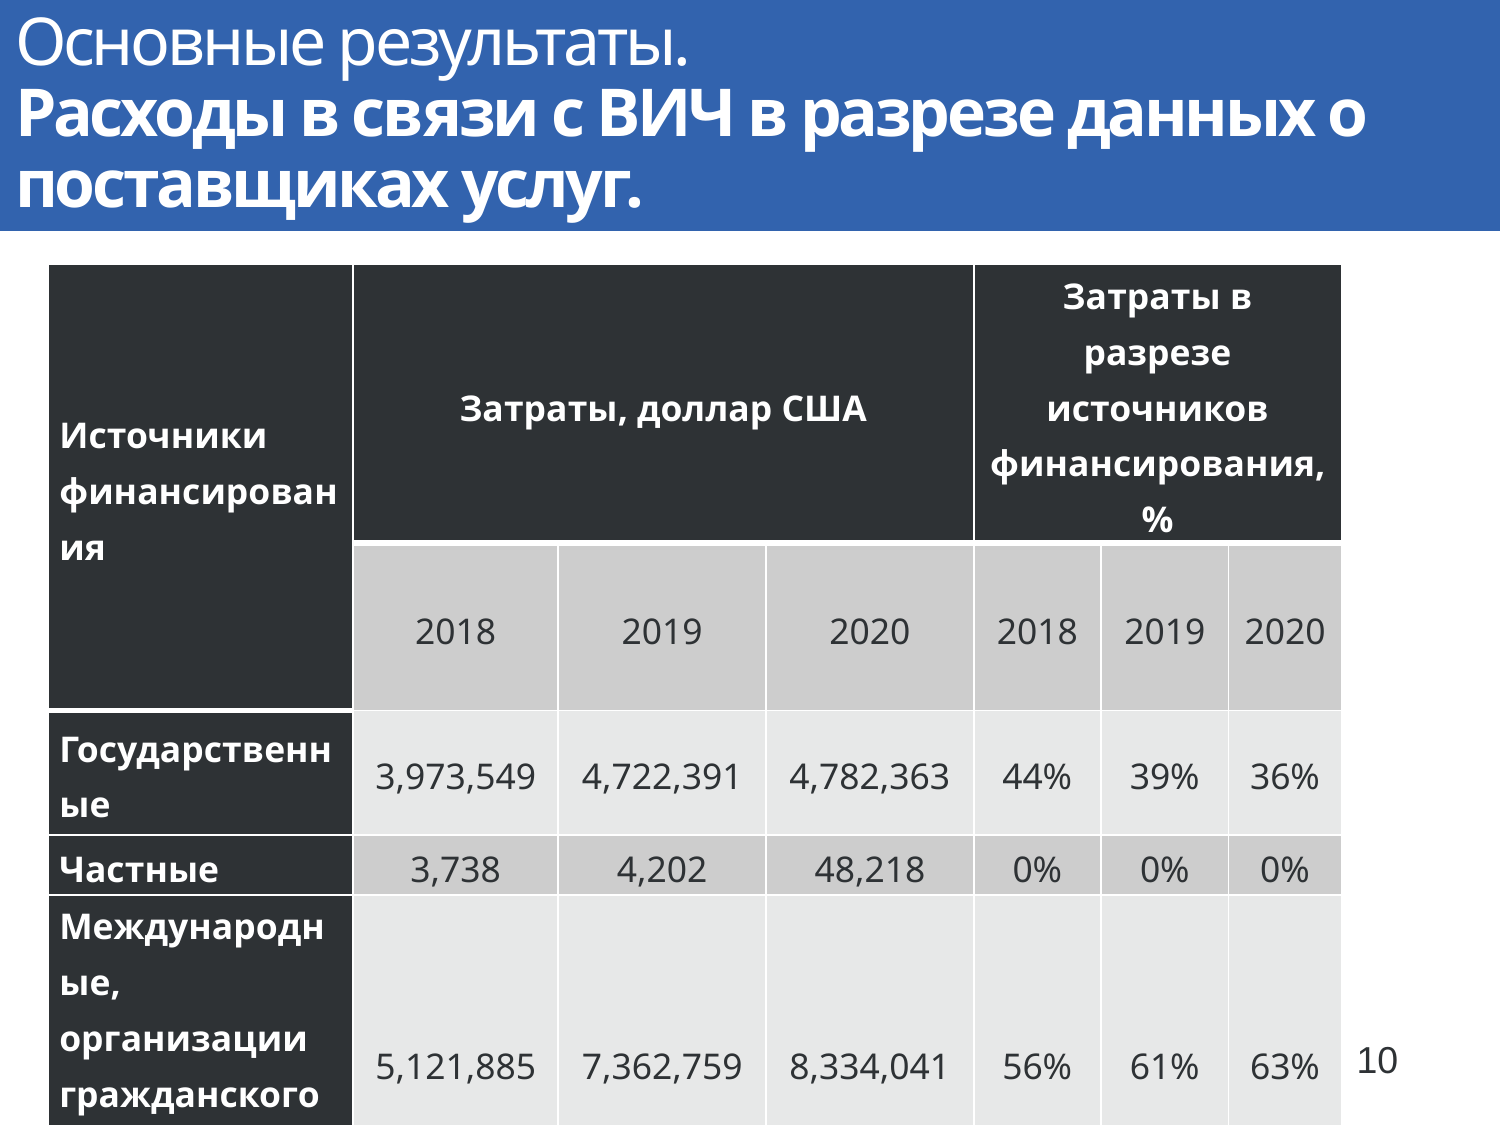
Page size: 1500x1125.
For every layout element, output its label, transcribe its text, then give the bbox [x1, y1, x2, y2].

table_cell 2020 [767, 546, 973, 710]
table_header Затраты в разрезе источников финансирования, % [975, 265, 1341, 540]
table_cell 2018 [975, 546, 1100, 710]
table_cell 3,973,549 [354, 711, 557, 834]
table_cell 36% [1229, 711, 1341, 834]
table_cell 39% [1102, 711, 1228, 834]
table_cell Государственные [49, 713, 352, 834]
table_cell 5,121,885 [354, 896, 557, 1125]
table_cell 3,738 [354, 836, 557, 894]
table_cell 44% [975, 711, 1100, 834]
table_cell 0% [975, 836, 1100, 894]
table_cell 2019 [559, 546, 765, 710]
table_cell Частные [49, 836, 352, 894]
table_cell 4,202 [559, 836, 765, 894]
table_cell 8,334,041 [767, 896, 973, 1125]
table_cell 56% [975, 896, 1100, 1125]
table_cell 7,362,759 [559, 896, 765, 1125]
table_cell 0% [1102, 836, 1228, 894]
table_cell 4,782,363 [767, 711, 973, 834]
table_cell 2020 [1229, 546, 1341, 710]
table_cell 0% [1229, 836, 1341, 894]
table_cell 2019 [1102, 546, 1228, 710]
table_cell Международные, организации гражданского общества и НПО [49, 896, 352, 1125]
table_cell 63% [1229, 896, 1341, 1125]
table_header Затраты, доллар США [354, 265, 973, 540]
table_cell 4,722,391 [559, 711, 765, 834]
slide_number 10 [1341, 1028, 1500, 1089]
table_cell 61% [1102, 896, 1228, 1125]
title Основные результаты. Расходы в связи с ВИЧ в разрезе данных о поставщиках услуг. [0, 0, 1500, 231]
table_cell 48,218 [767, 836, 973, 894]
table_cell 2018 [354, 546, 557, 710]
table_header Источники финансирования [49, 265, 352, 708]
